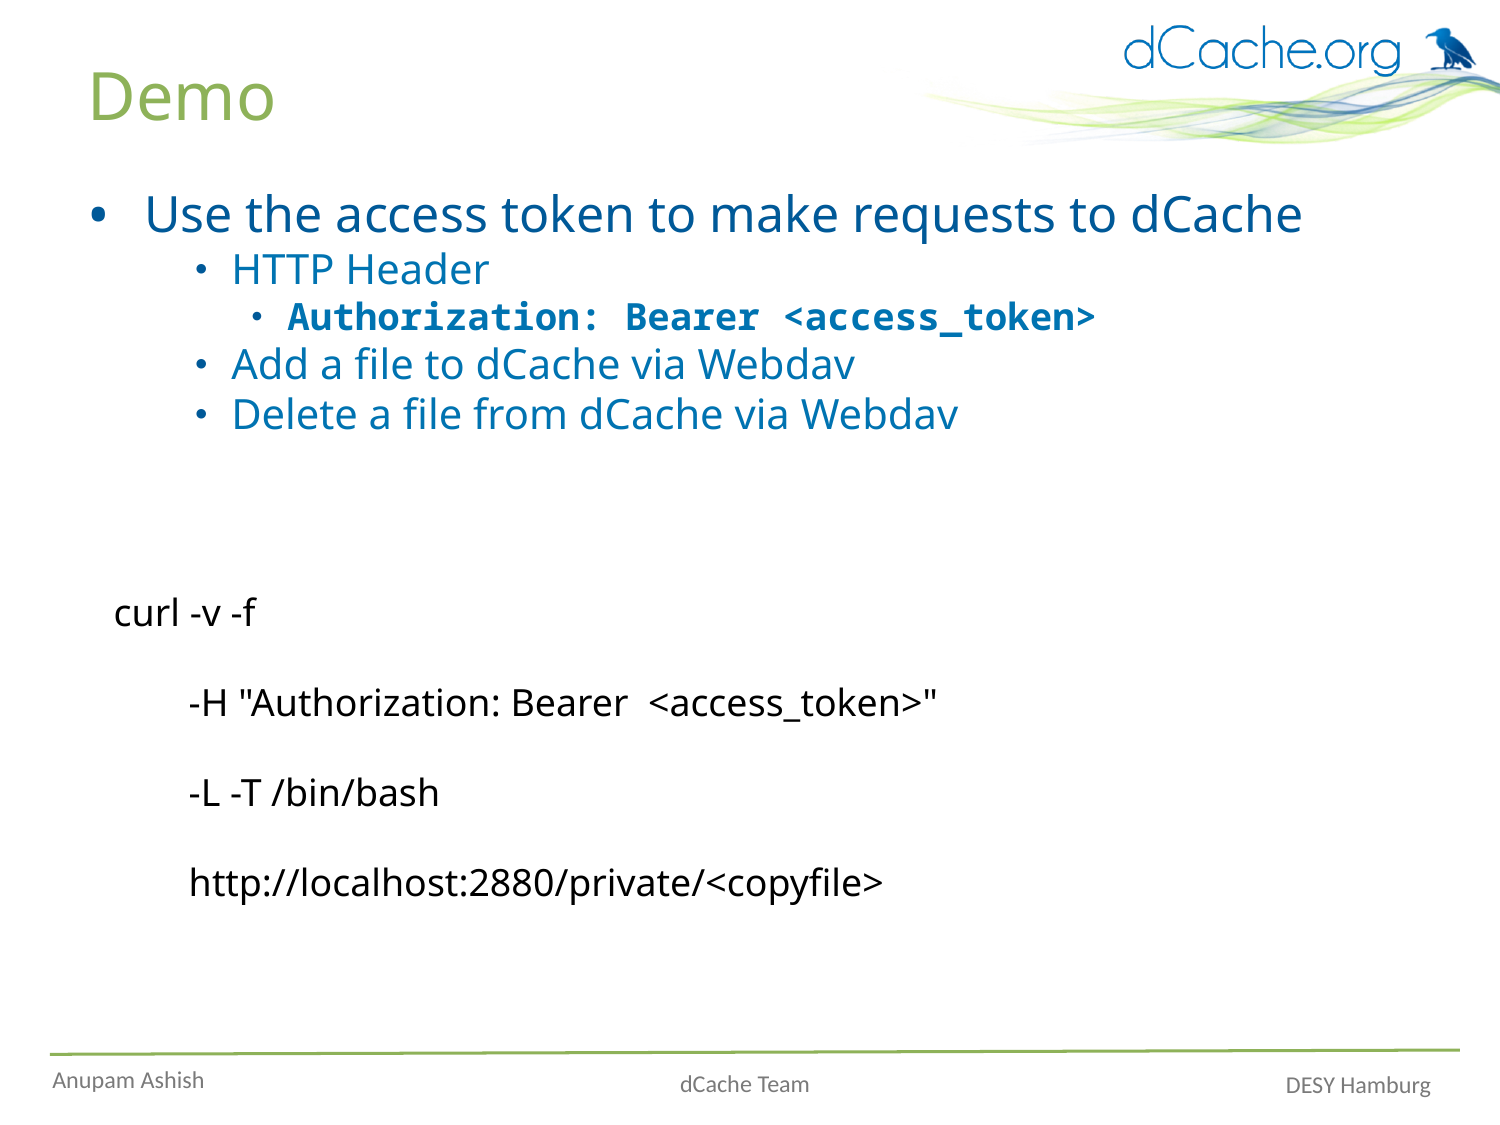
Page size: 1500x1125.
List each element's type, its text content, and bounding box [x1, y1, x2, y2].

list Use the access token to make requests to dCache HTTP Header Authorization: Bearer <access_token> Add a file to dCache via Webdav Delete a file from dCache via Webdav [74, 174, 1426, 1038]
picture [868, 14, 1500, 153]
title Demo [74, 44, 1426, 159]
text_box curl -v -f -H "Authorization: Bearer <access_token>" -L -T /bin/bash http://localhost:2880/private/<copyfile> [96, 580, 1406, 912]
